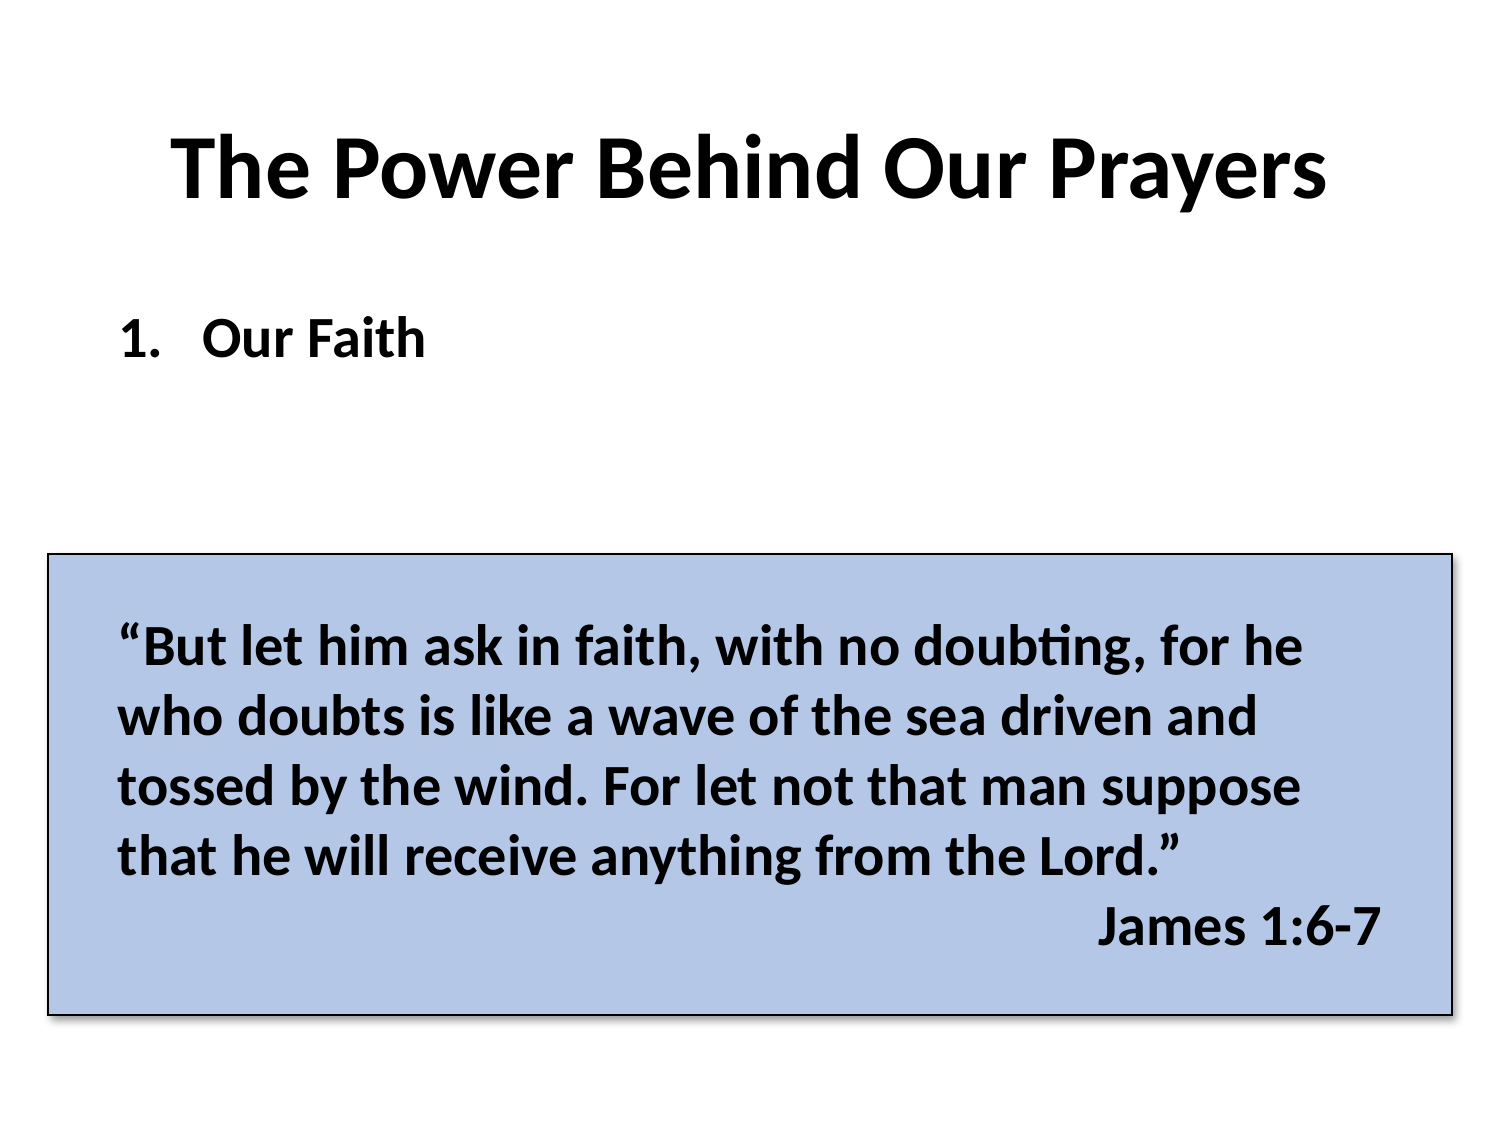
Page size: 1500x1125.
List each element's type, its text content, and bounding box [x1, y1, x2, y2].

text_box “But let him ask in faith, with no doubting, for he who doubts is like a wave of the sea driven and tossed by the wind. For let not that man suppose that he will receive anything from the Lord.” James 1:6-7 [103, 600, 1397, 965]
list Our Faith [103, 299, 1397, 552]
title The Power Behind Our Prayers [103, 59, 1397, 278]
text_box [47, 553, 1453, 1016]
